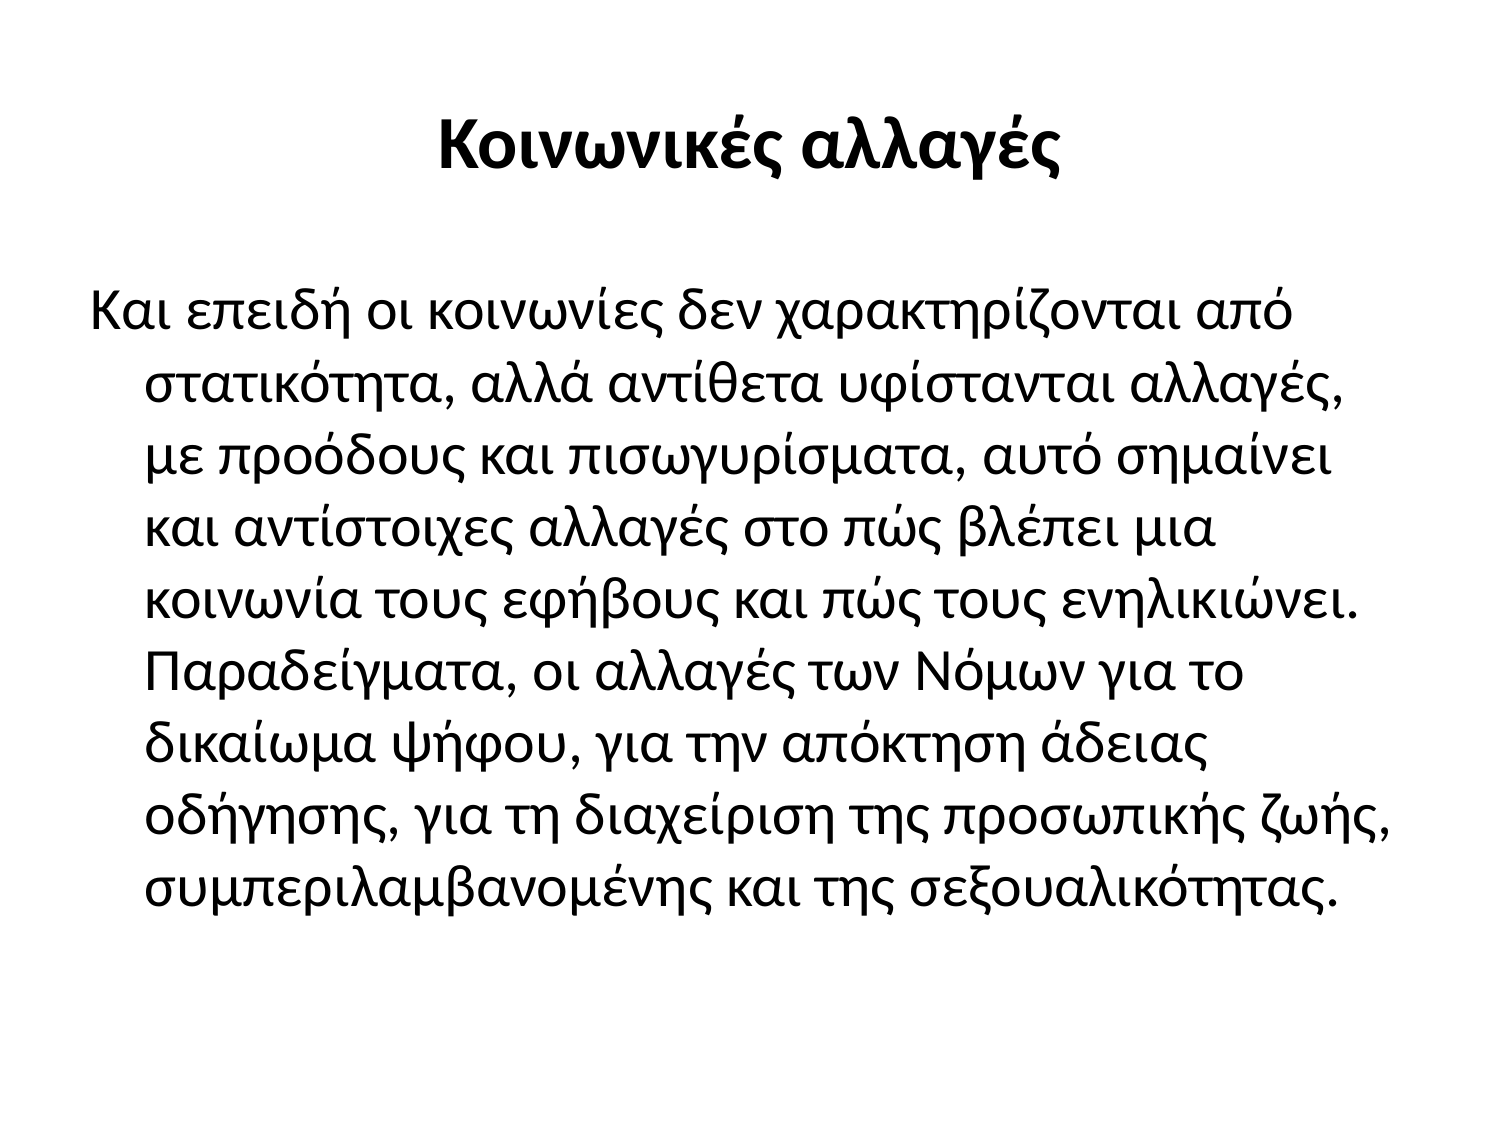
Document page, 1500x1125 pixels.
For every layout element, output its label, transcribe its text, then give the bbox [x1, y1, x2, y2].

list Και επειδή οι κοινωνίες δεν χαρακτηρίζονται από στατικότητα, αλλά αντίθετα υφίστανται αλλαγές, με προόδους και πισωγυρίσματα, αυτό σημαίνει και αντίστοιχες αλλαγές στο πώς βλέπει μια κοινωνία τους εφήβους και πώς τους ενηλικιώνει. Παραδείγματα, οι αλλαγές των Νόμων για το δικαίωμα ψήφου, για την απόκτηση άδειας οδήγησης, για τη διαχείριση της προσωπικής ζωής, συμπεριλαμβανομένης και της σεξουαλικότητας. [75, 262, 1425, 1005]
title Κοινωνικές αλλαγές [75, 45, 1425, 233]
